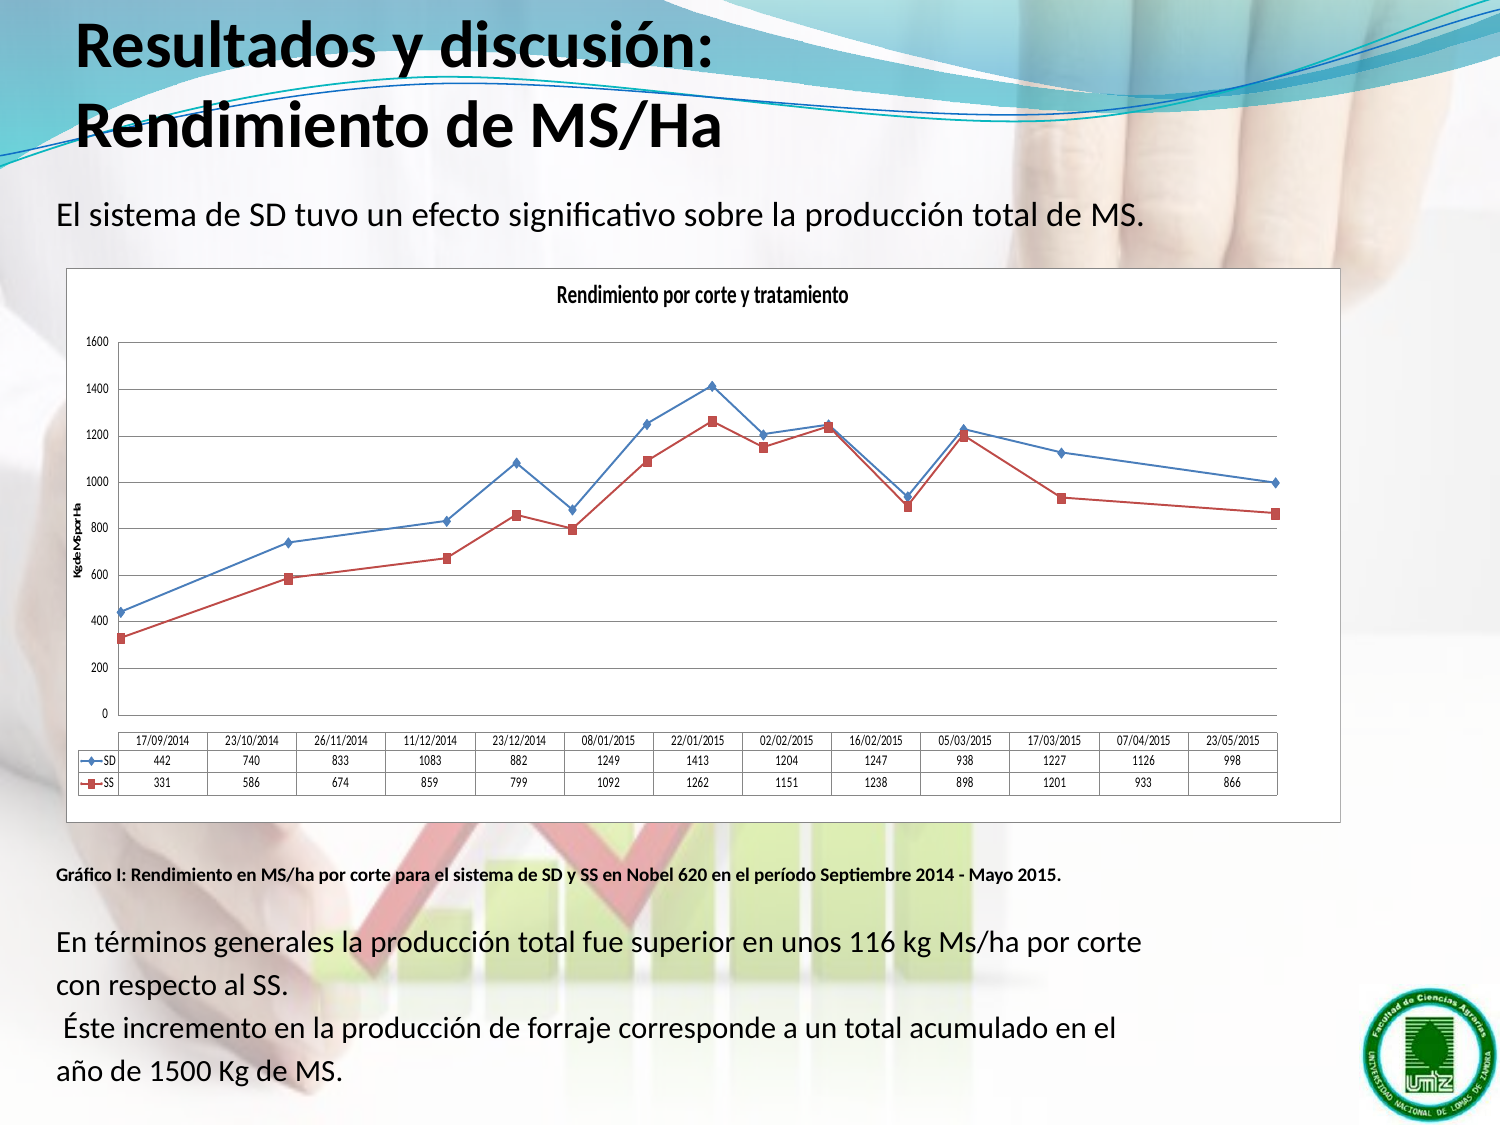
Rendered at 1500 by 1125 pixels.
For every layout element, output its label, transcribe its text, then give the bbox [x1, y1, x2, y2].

picture [64, 266, 1341, 823]
title Calidad [57, 268, 1347, 833]
title Resultados y discusión: Rendimiento de MS/Ha [75, 54, 1425, 161]
picture [1425, 984, 1500, 1125]
list El sistema de SD tuvo un efecto significativo sobre la producción total de MS. Gráfico I: Rendimiento en MS/ha por corte para el sistema de SD y SS en Nobel 620 en el período Septiembre 2014 - Mayo 2015. En términos generales la producción total fue superior en unos 116 kg Ms/ha por corte con respecto al SS. Éste incremento en la producción de forraje corresponde a un total acumulado en el año de 1500 Kg de MS. [41, 184, 1425, 1125]
